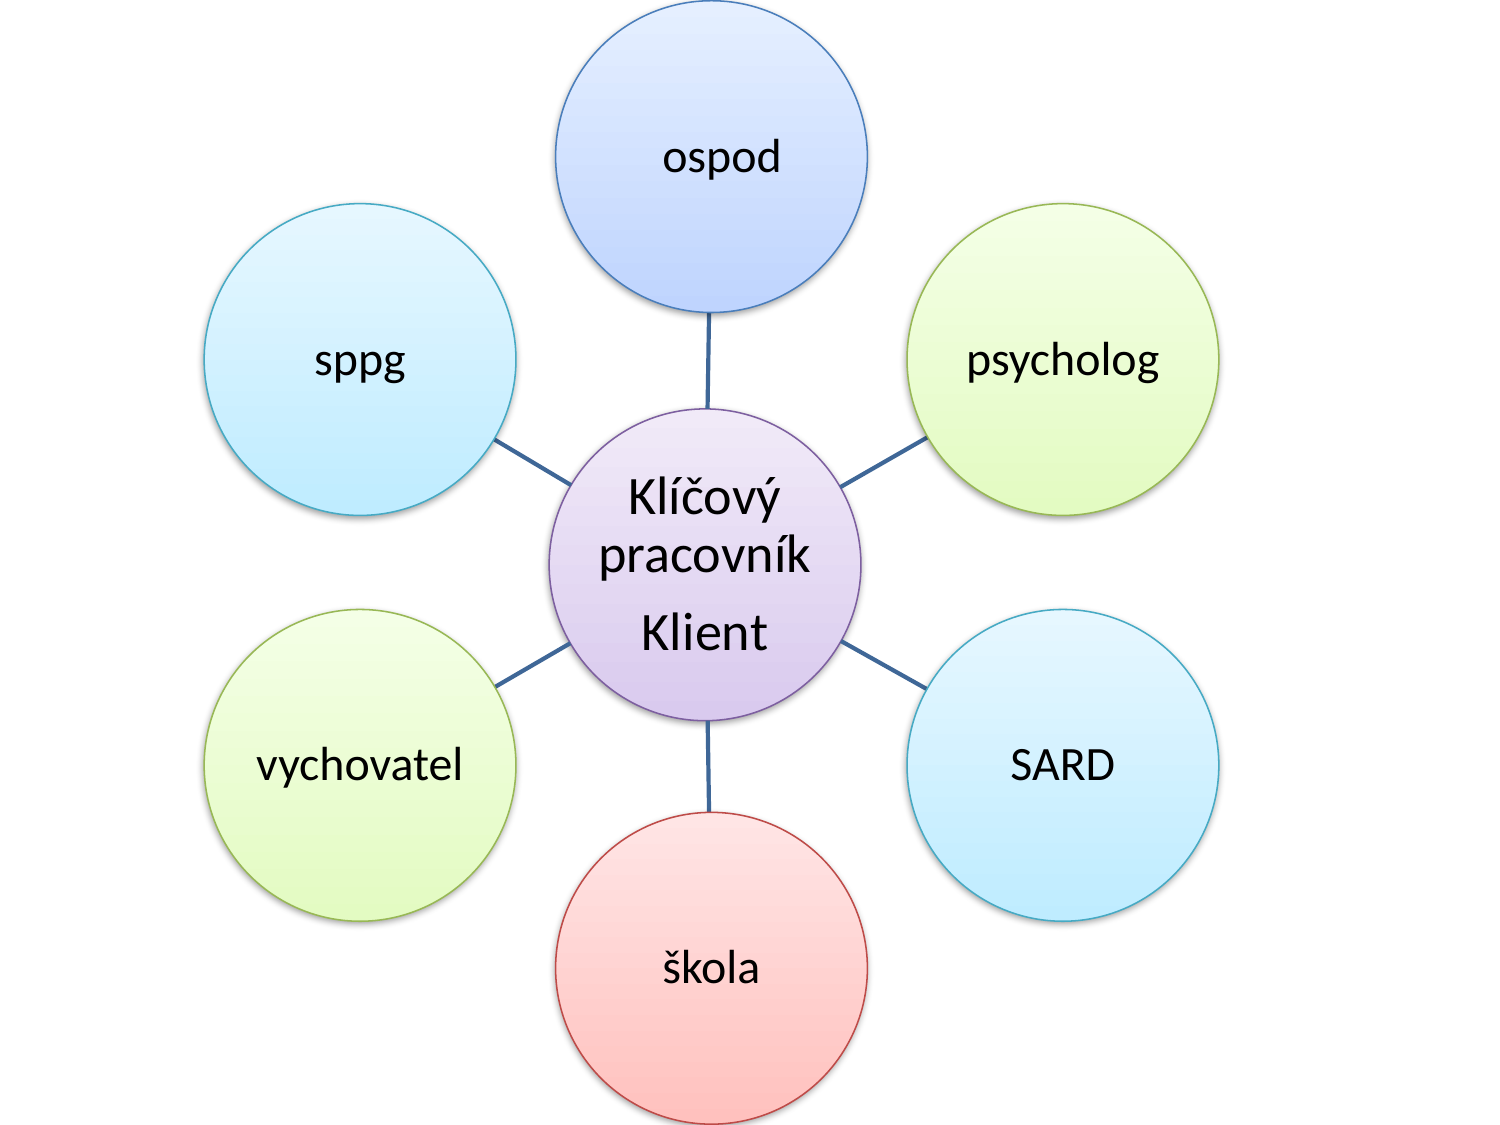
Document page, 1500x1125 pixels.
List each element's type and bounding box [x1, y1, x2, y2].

text_box [0, 0, 1500, 1125]
